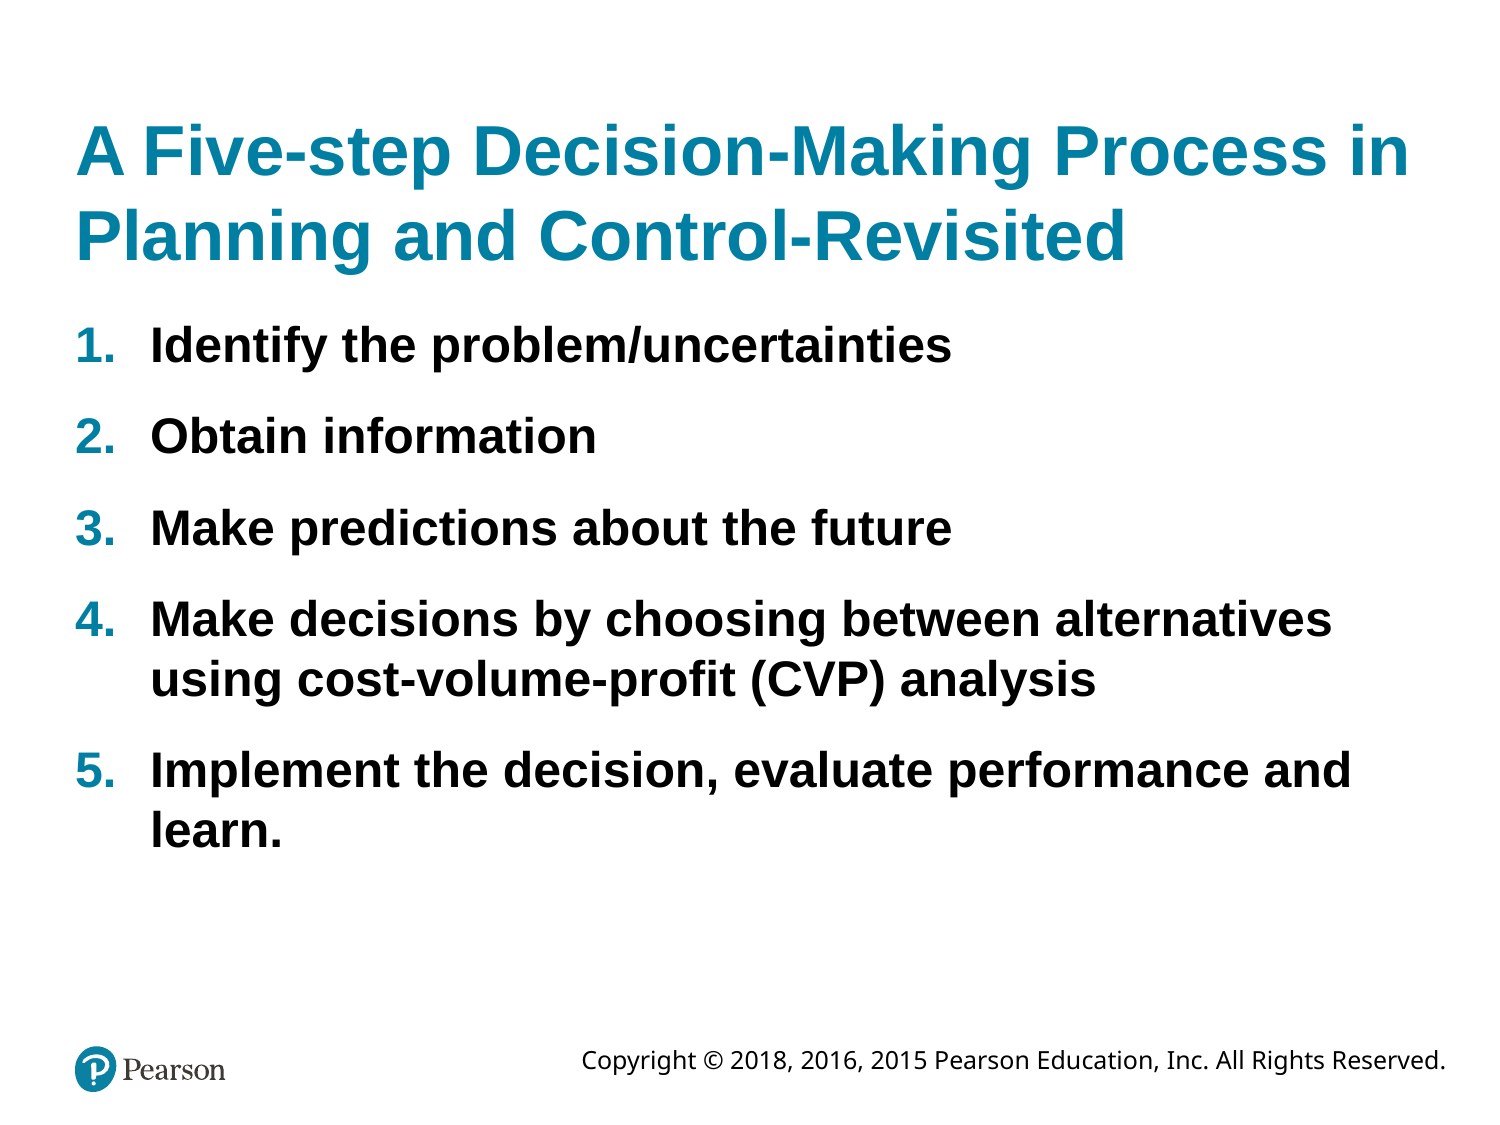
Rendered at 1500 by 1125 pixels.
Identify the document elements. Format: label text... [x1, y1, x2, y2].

list Identify the problem/uncertainties Obtain information Make predictions about the future Make decisions by choosing between alternatives using cost-volume-profit (CVP) analysis Implement the decision, evaluate performance and learn. [75, 312, 1425, 913]
title A Five-step Decision-Making Process in Planning and Control-Revisited [75, 99, 1425, 275]
